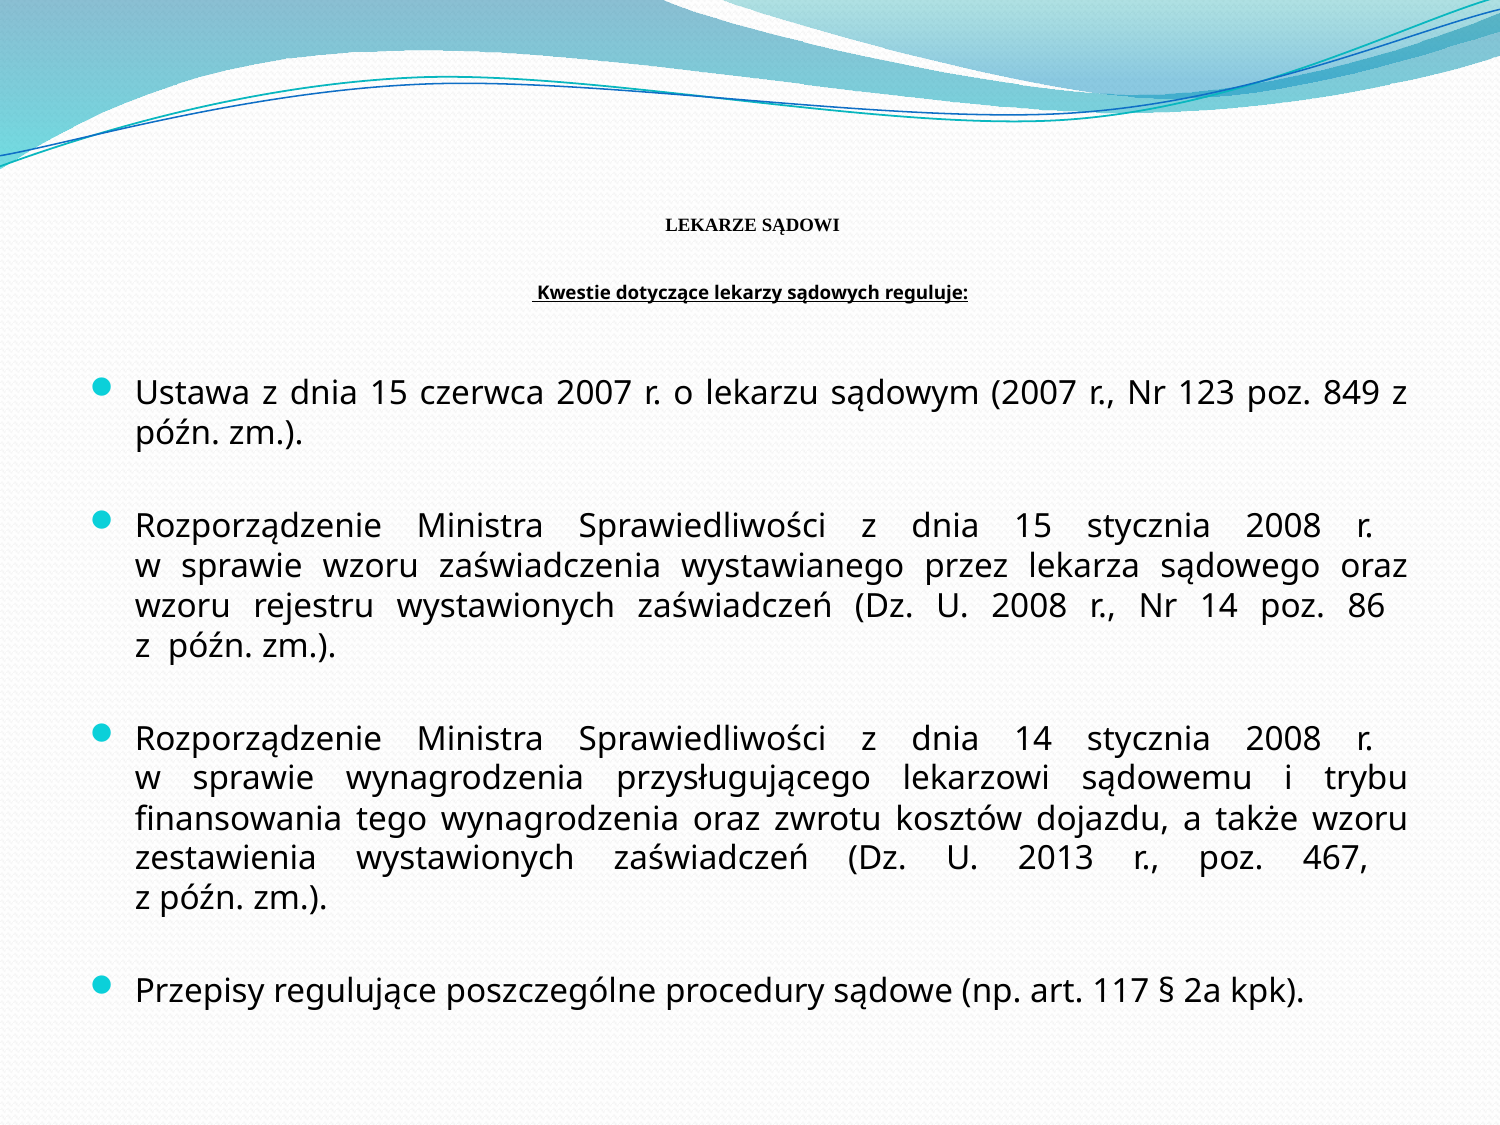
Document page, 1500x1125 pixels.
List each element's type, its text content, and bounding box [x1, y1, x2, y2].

title LEKARZE SĄDOWI Kwestie dotyczące lekarzy sądowych reguluje: [75, 115, 1425, 303]
list Ustawa z dnia 15 czerwca 2007 r. o lekarzu sądowym (2007 r., Nr 123 poz. 849 z późn. zm.). Rozporządzenie Ministra Sprawiedliwości z dnia 15 stycznia 2008 r. w sprawie wzoru zaświadczenia wystawianego przez lekarza sądowego oraz wzoru rejestru wystawionych zaświadczeń (Dz. U. 2008 r., Nr 14 poz. 86 z późn. zm.). Rozporządzenie Ministra Sprawiedliwości z dnia 14 stycznia 2008 r. w sprawie wynagrodzenia przysługującego lekarzowi sądowemu i trybu finansowania tego wynagrodzenia oraz zwrotu kosztów dojazdu, a także wzoru zestawienia wystawionych zaświadczeń (Dz. U. 2013 r., poz. 467, z późn. zm.). Przepisy regulujące poszczególne procedury sądowe (np. art. 117 § 2a kpk). [75, 317, 1425, 1038]
